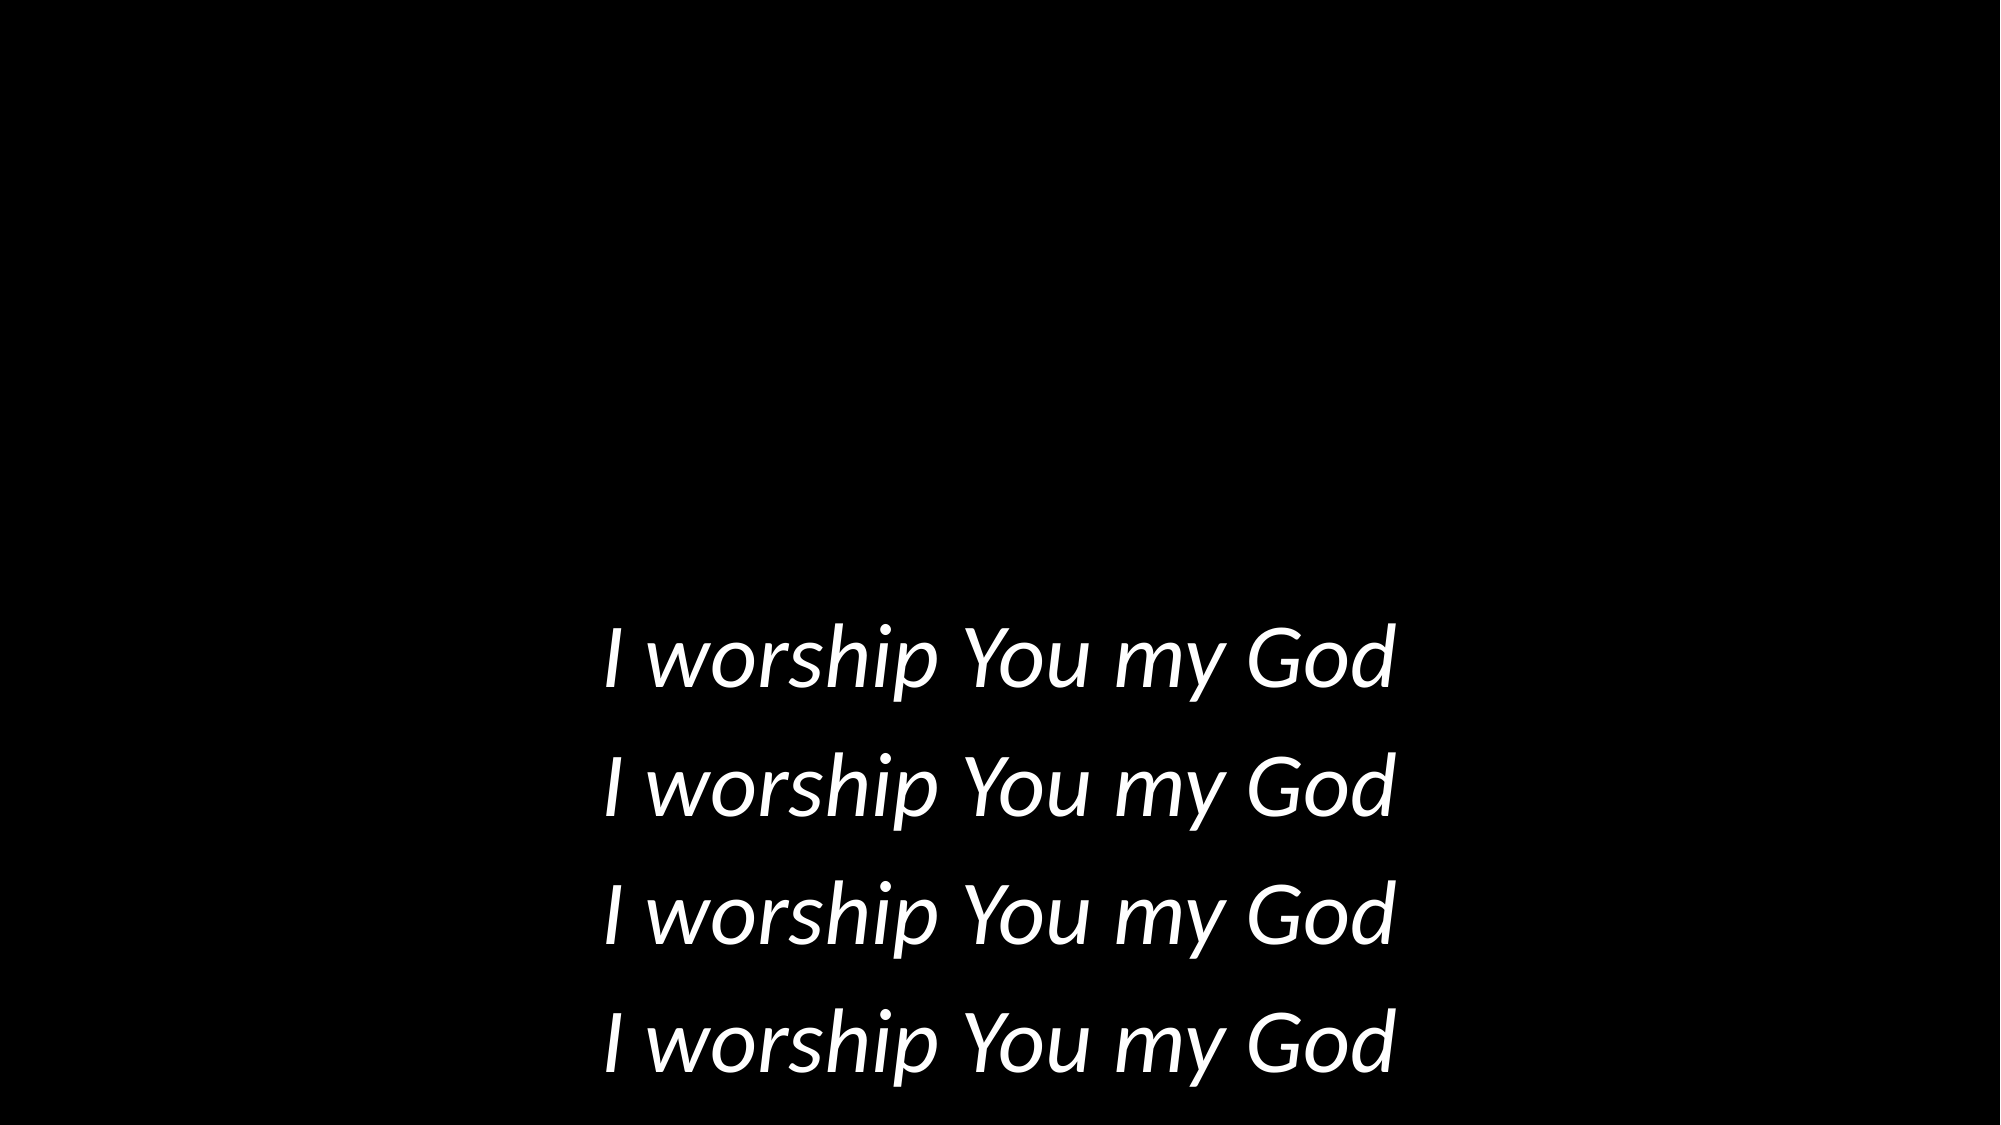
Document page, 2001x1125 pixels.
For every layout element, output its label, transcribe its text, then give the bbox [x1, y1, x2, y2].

subtitle I worship You my God I worship You my God I worship You my God I worship You my God [0, 562, 2000, 1125]
